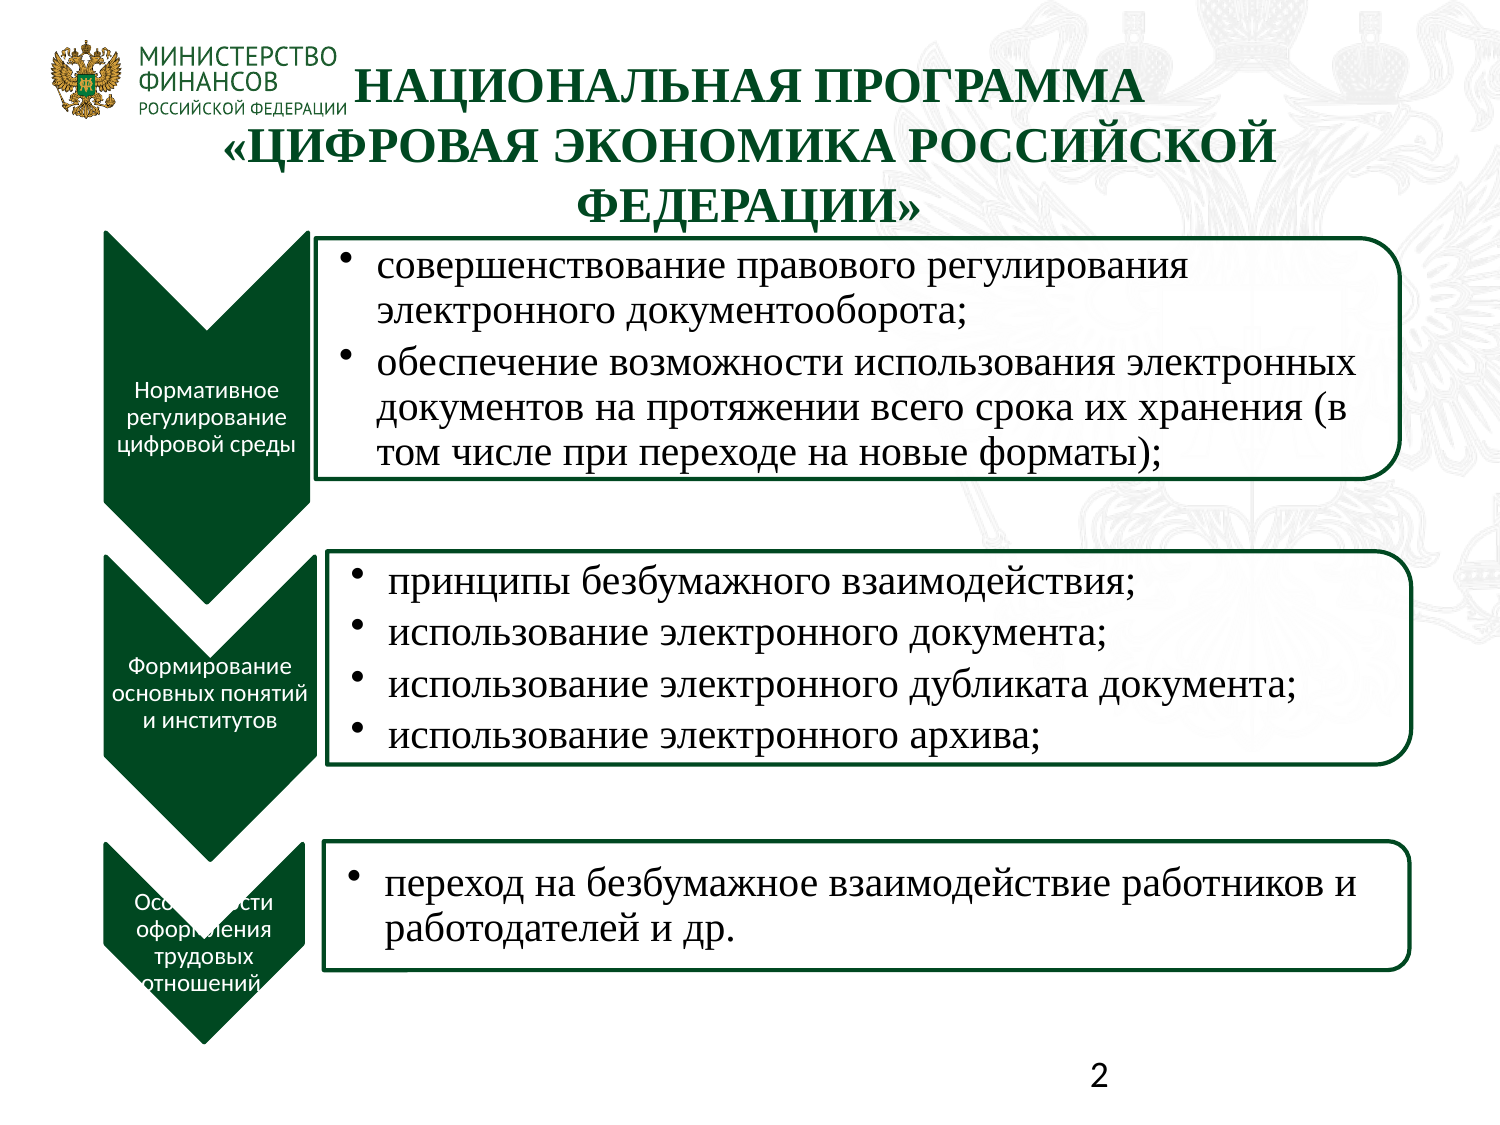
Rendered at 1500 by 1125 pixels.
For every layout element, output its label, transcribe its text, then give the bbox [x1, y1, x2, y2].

slide_number 2 [1074, 1072, 1425, 1103]
title НАЦИОНАЛЬНАЯ ПРОГРАММА «ЦИФРОВАЯ ЭКОНОМИКА РОССИЙСКОЙ ФЕДЕРАЦИИ» [75, 45, 1425, 230]
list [74, 232, 1437, 1064]
